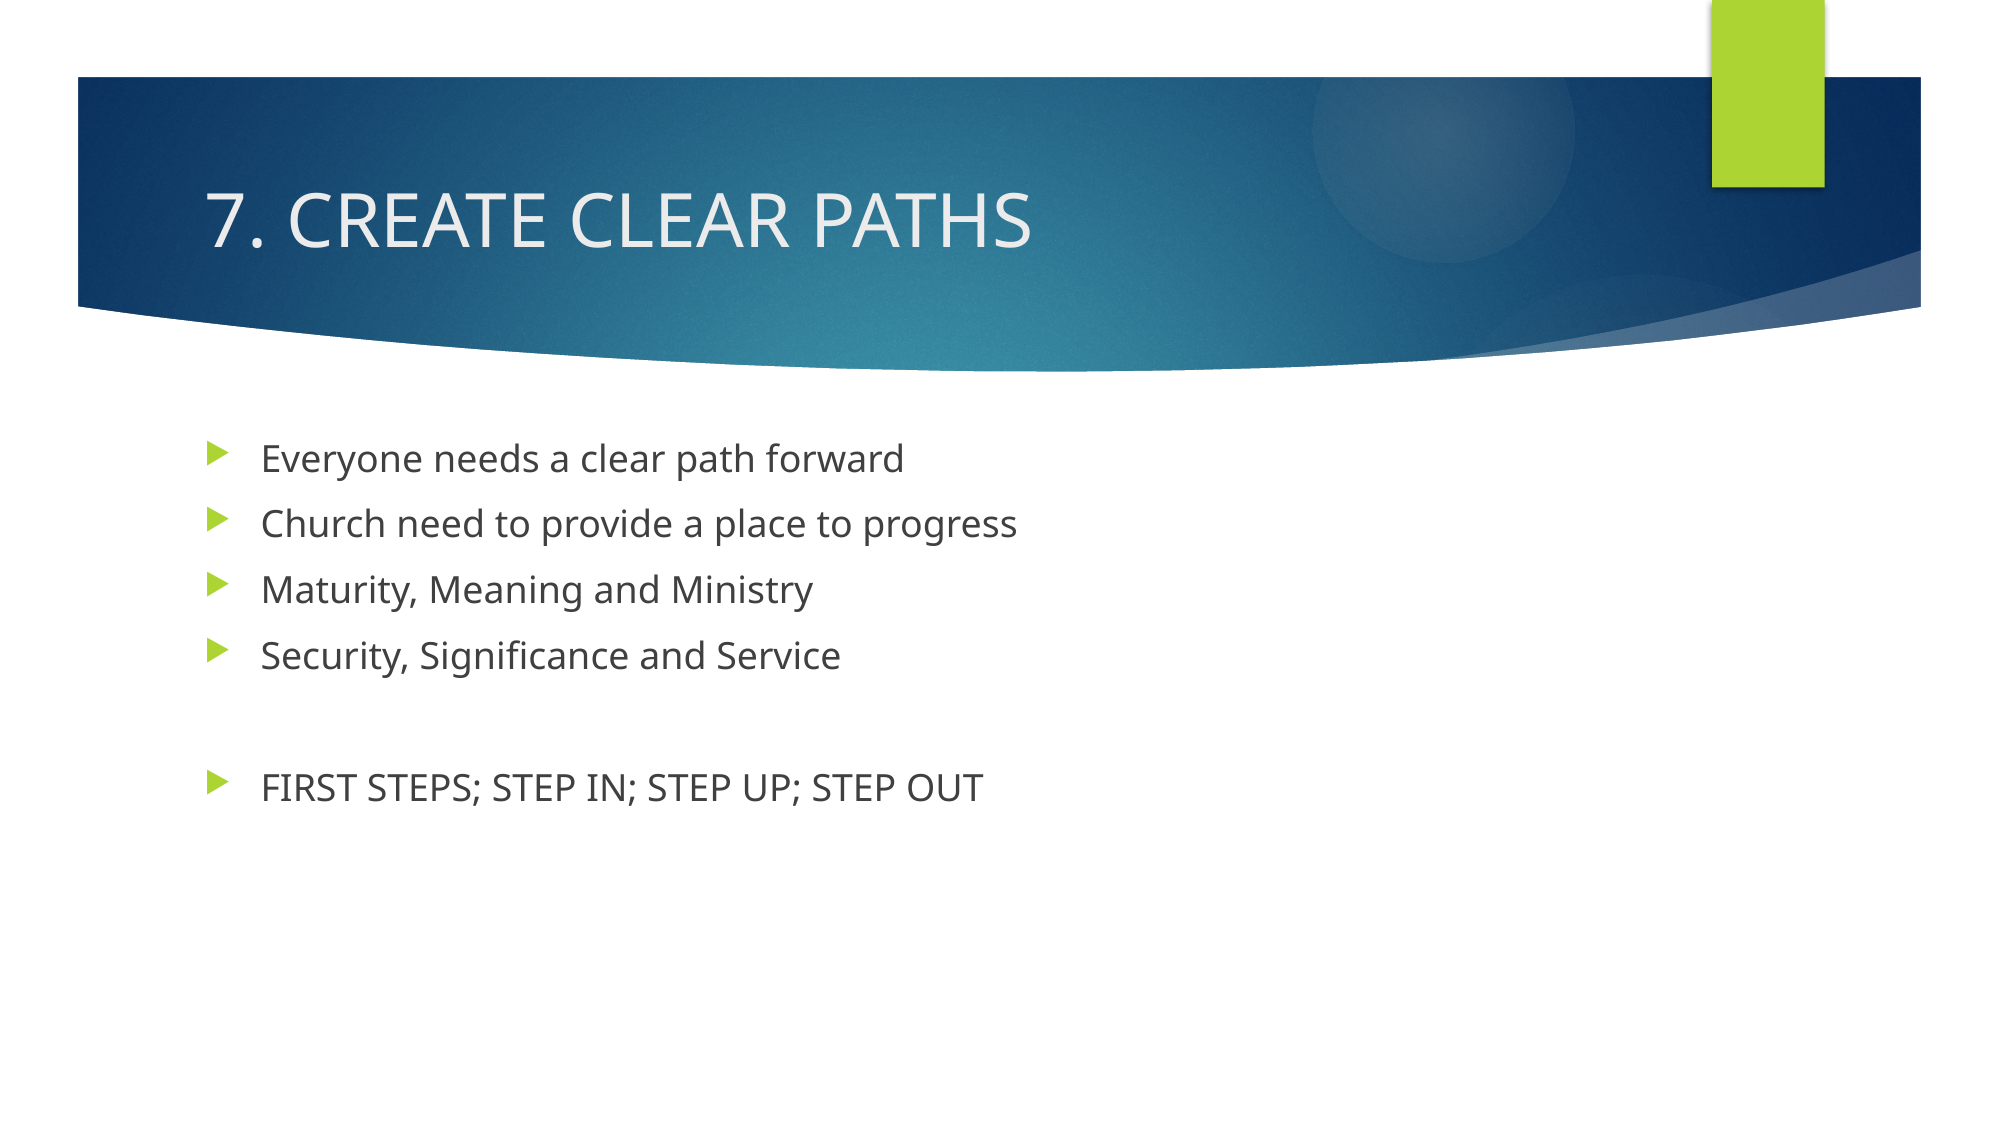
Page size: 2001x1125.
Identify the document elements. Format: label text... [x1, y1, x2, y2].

list Everyone needs a clear path forward Church need to provide a place to progress Maturity, Meaning and Ministry Security, Significance and Service FIRST STEPS; STEP IN; STEP UP; STEP OUT [189, 427, 1627, 988]
title 7. CREATE CLEAR PATHS [189, 159, 1627, 276]
